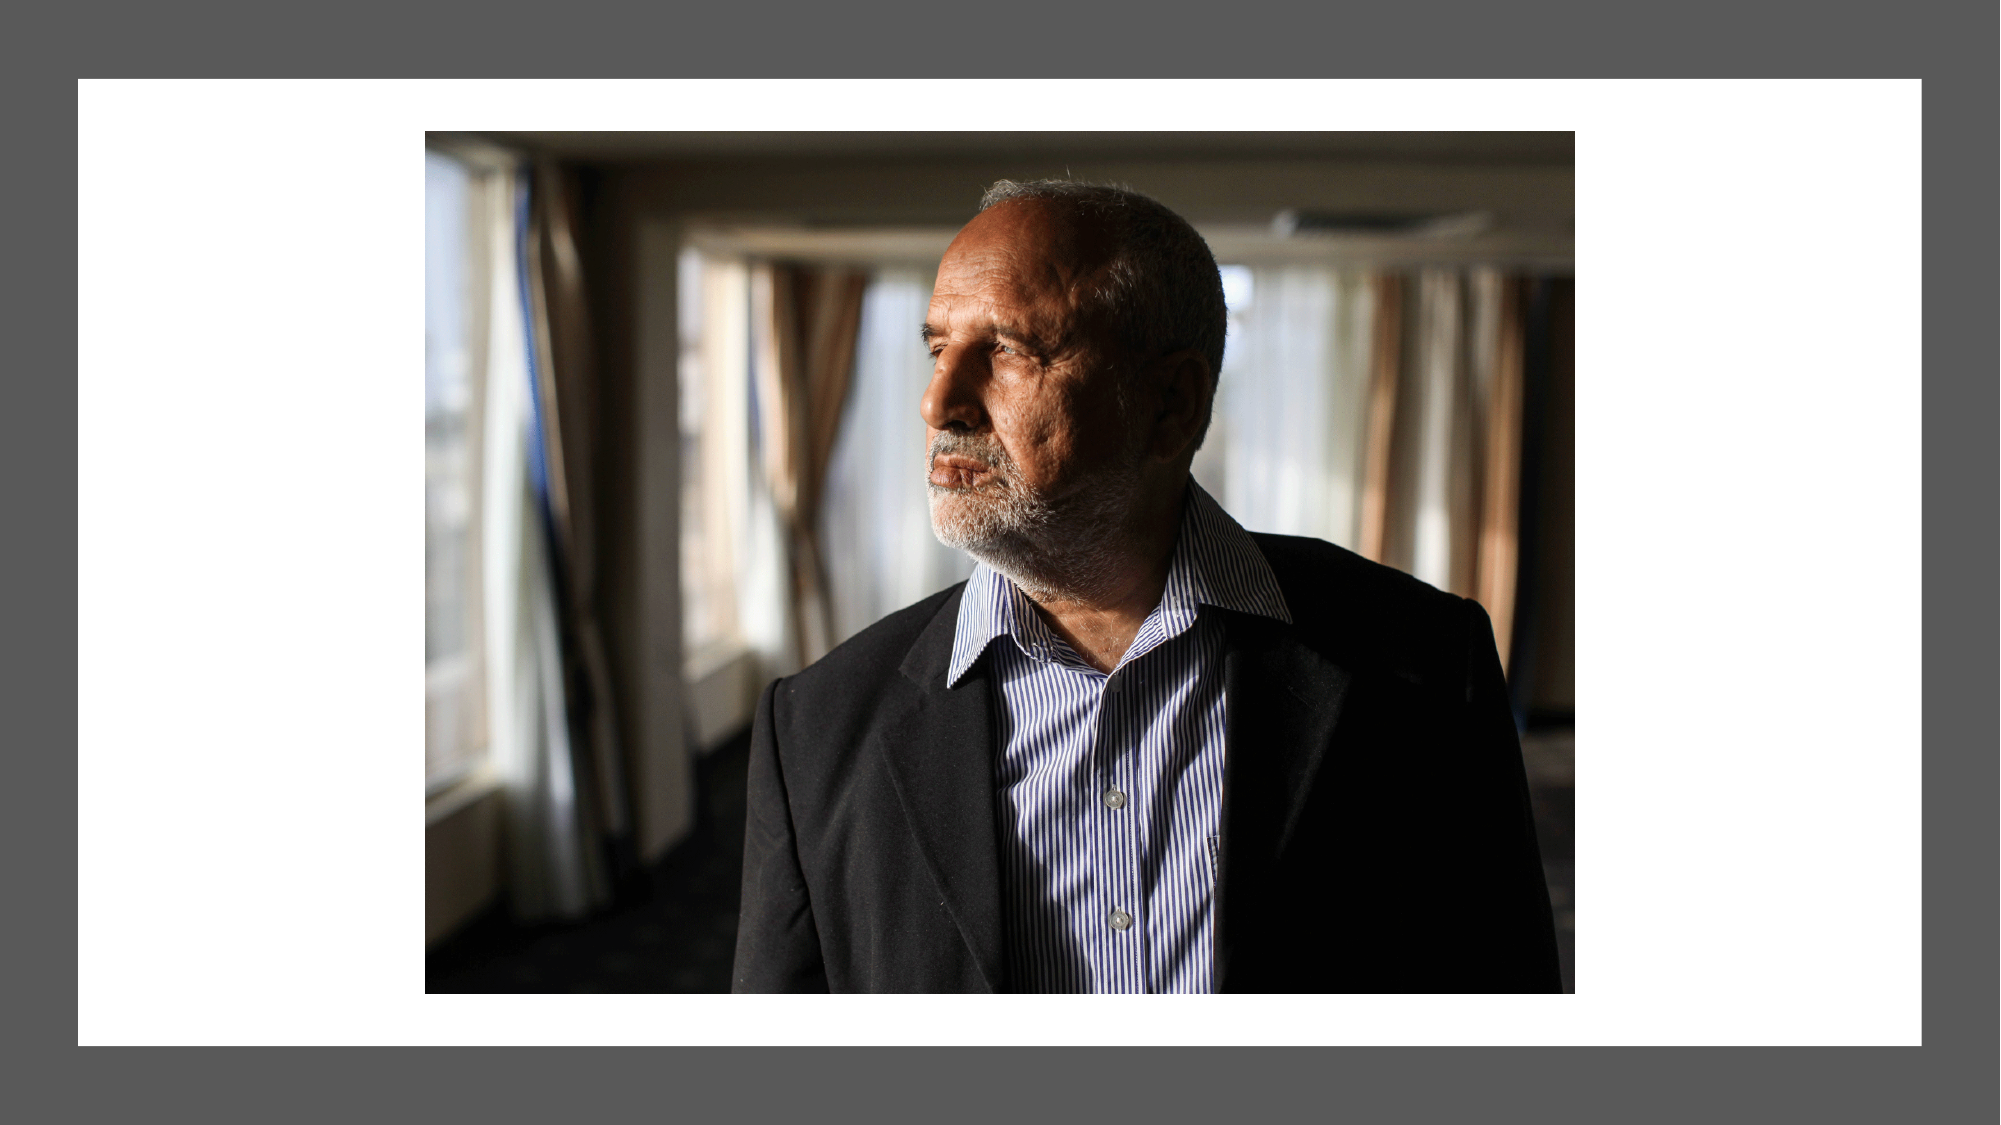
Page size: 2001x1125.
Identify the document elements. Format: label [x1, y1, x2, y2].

picture [424, 131, 1575, 994]
text_box [75, 76, 1925, 1049]
text_box [0, 0, 2000, 1125]
